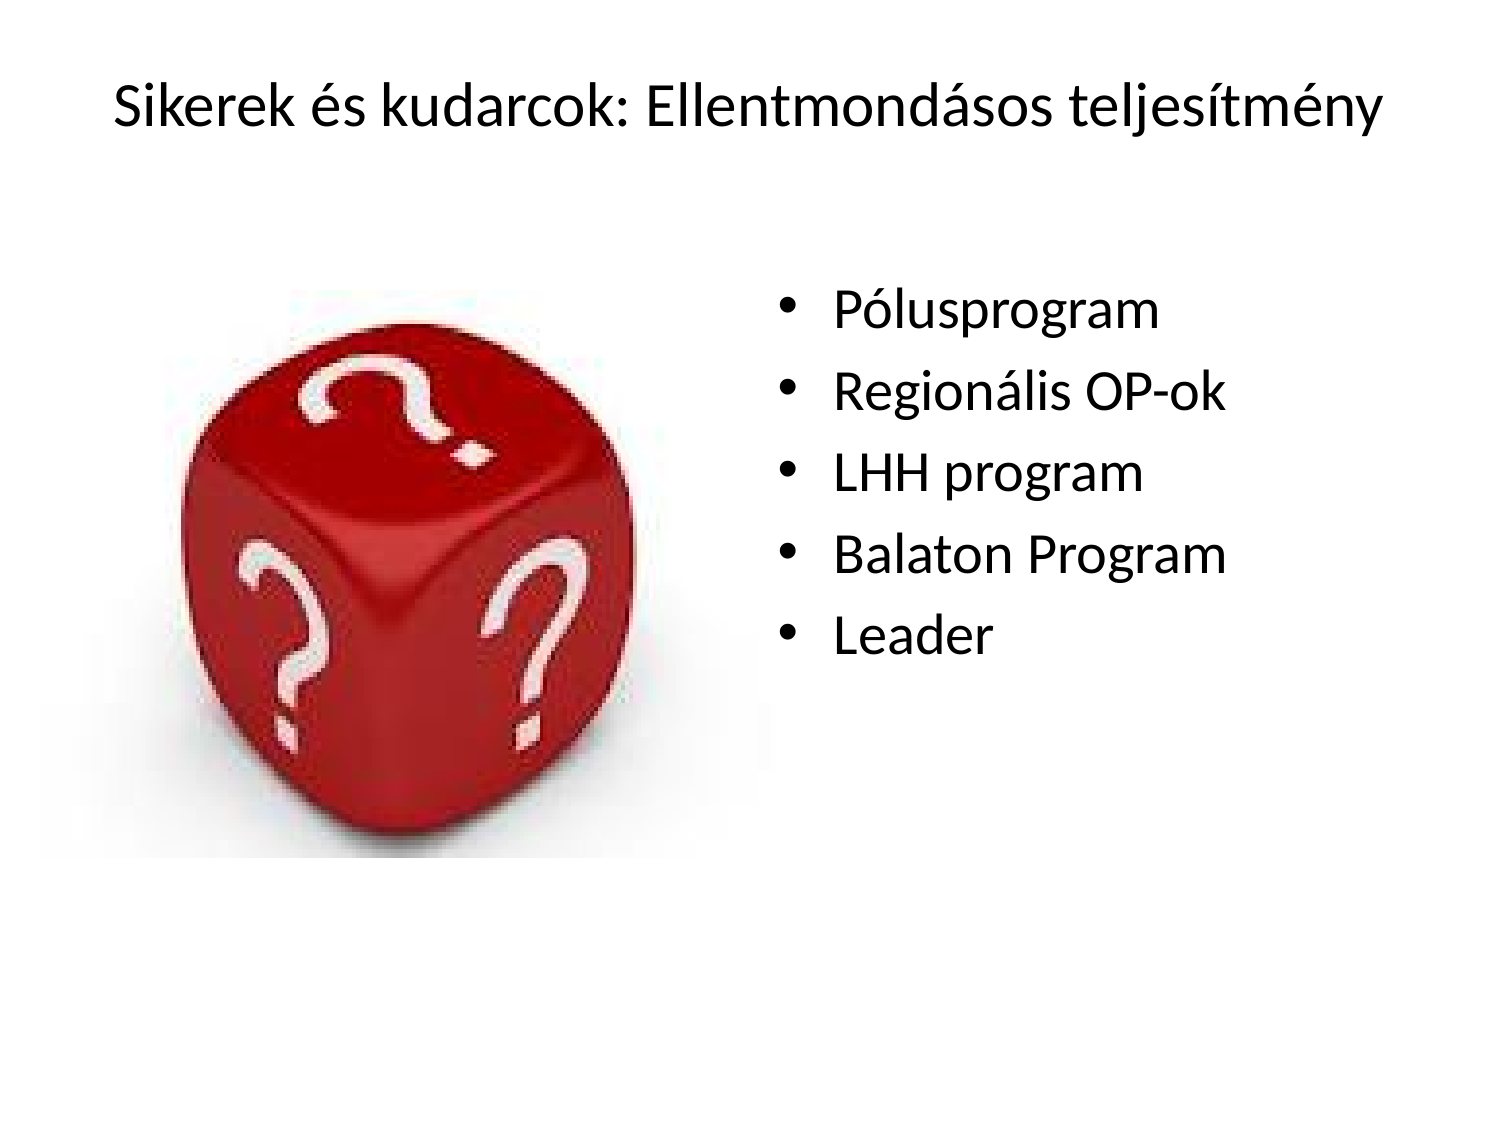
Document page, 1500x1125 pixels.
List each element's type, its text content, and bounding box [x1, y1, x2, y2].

list Pólusprogram Regionális OP-ok LHH program Balaton Program Leader [762, 262, 1425, 1005]
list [41, 290, 810, 858]
title Sikerek és kudarcok: Ellentmondásos teljesítmény [75, 45, 1425, 233]
